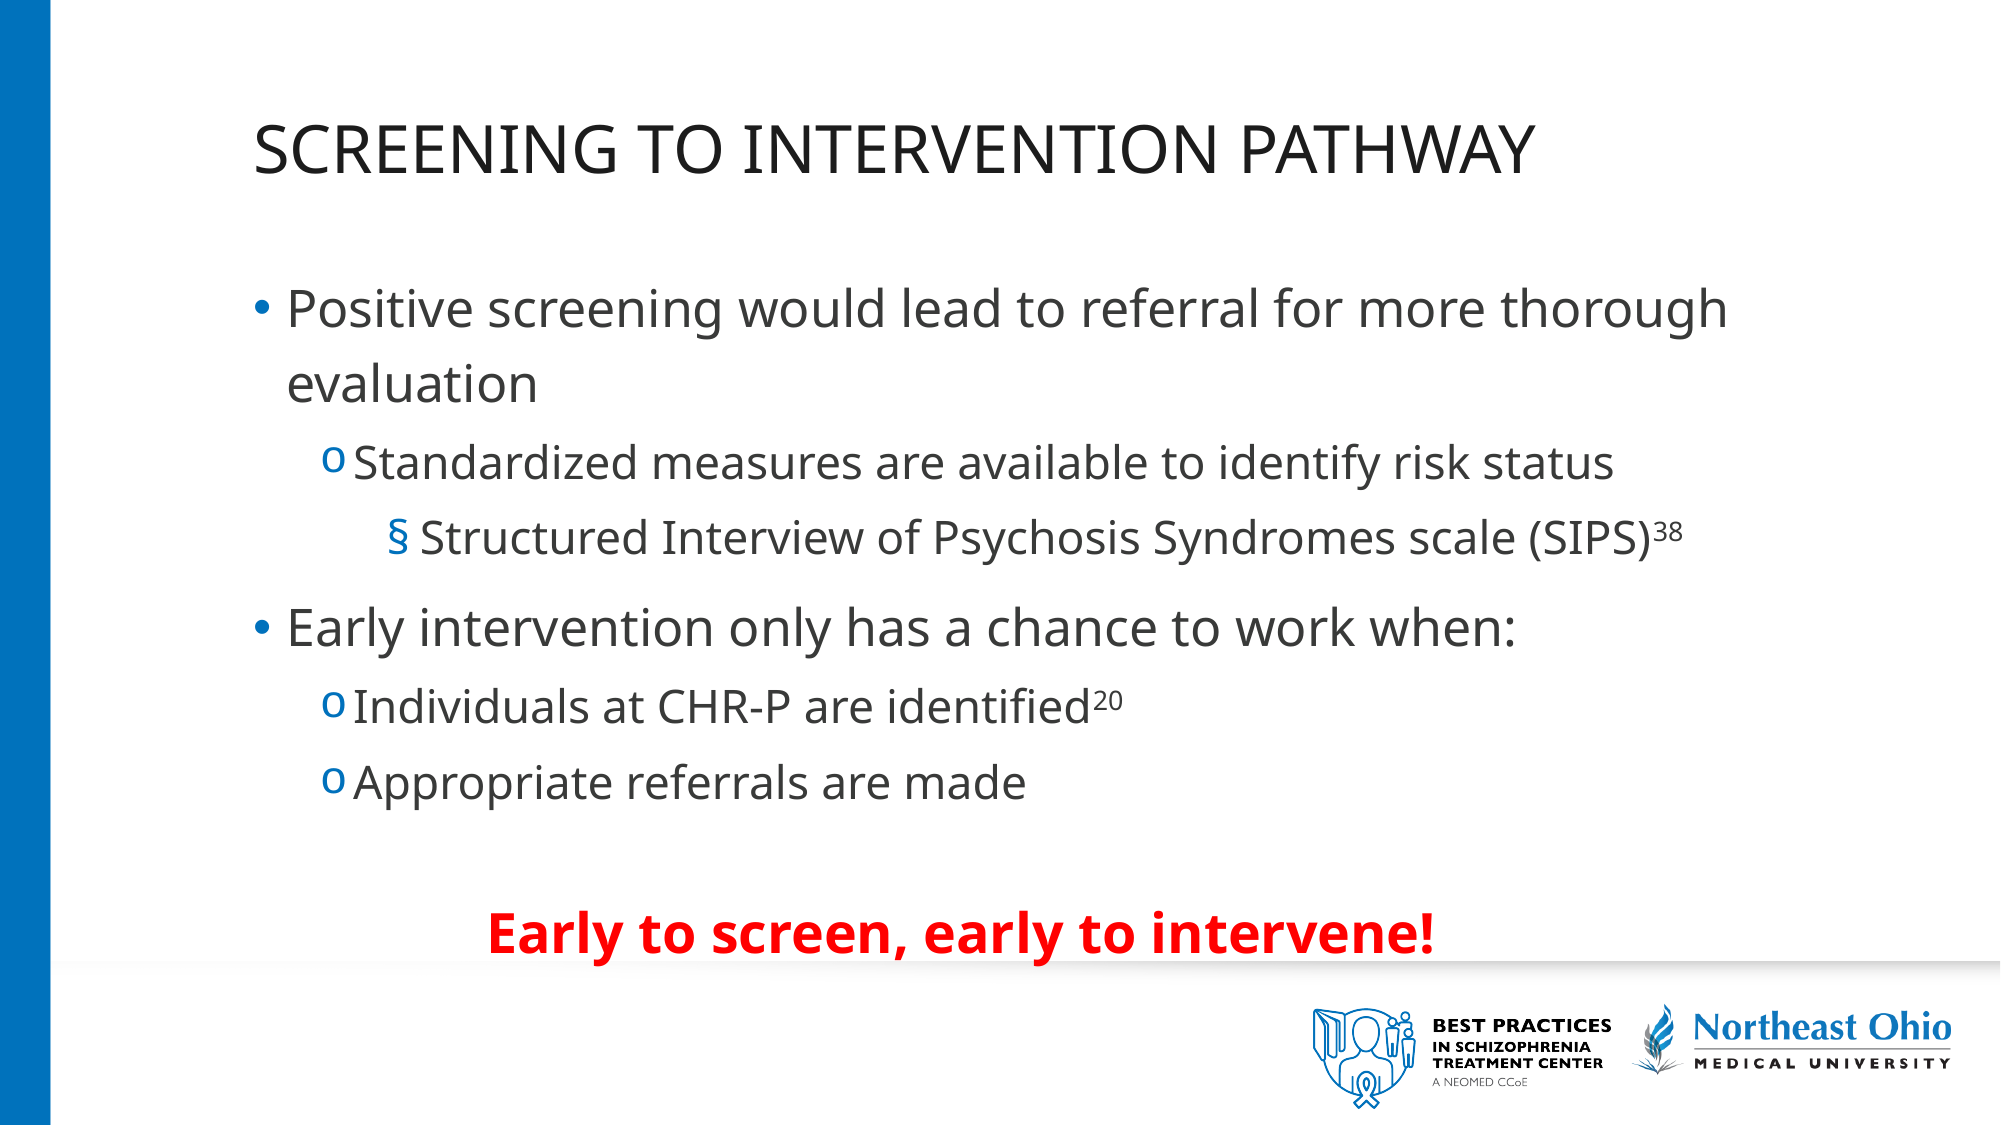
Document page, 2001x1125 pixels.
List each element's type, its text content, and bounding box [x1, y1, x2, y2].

title Screening to Intervention pathway [238, 108, 1814, 256]
list Positive screening would lead to referral for more thorough evaluation Standardized measures are available to identify risk status Structured Interview of Psychosis Syndromes scale (SIPS)38 Early intervention only has a chance to work when: Individuals at CHR-P are identified20 Appropriate referrals are made Early to screen, early to intervene! [238, 256, 2000, 1046]
picture [0, 0, 2001, 1125]
